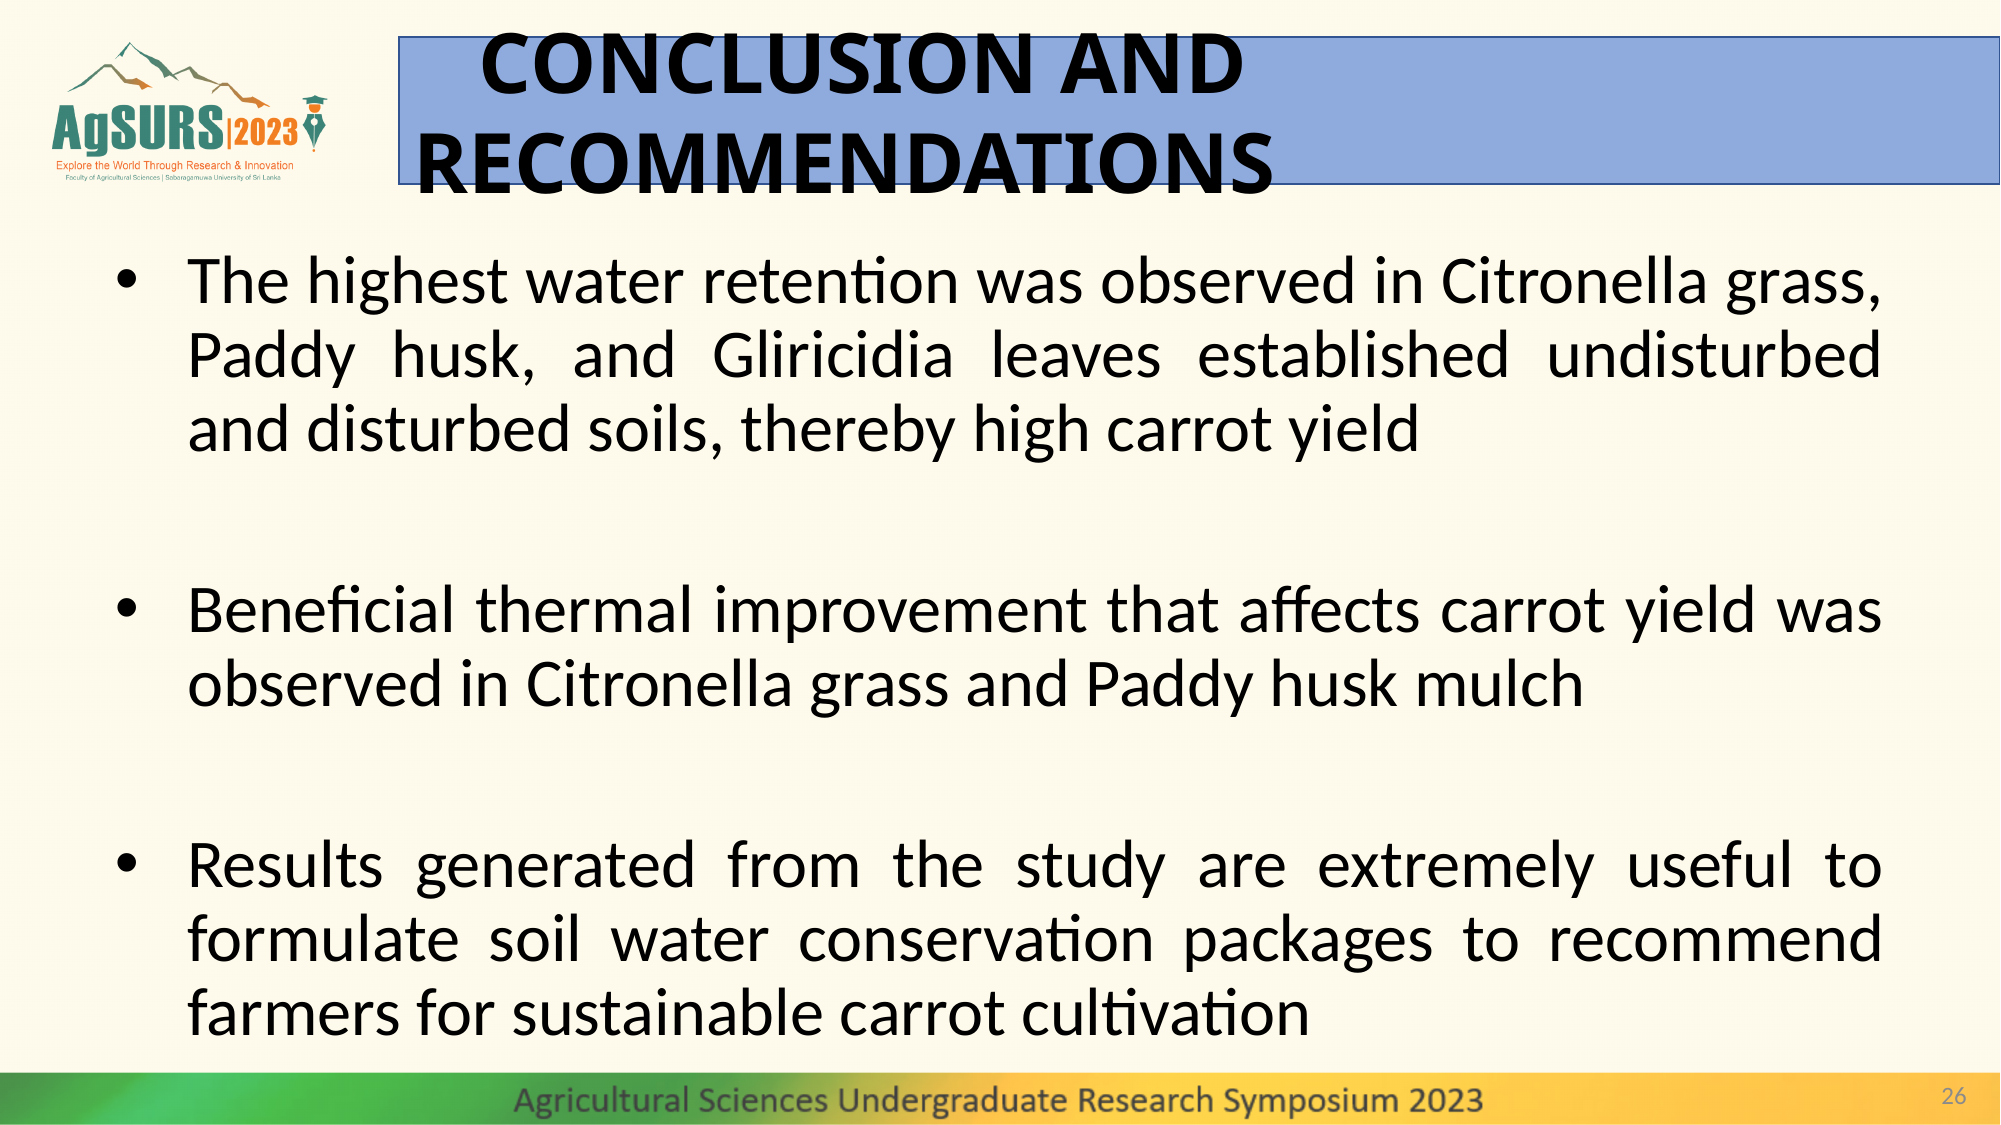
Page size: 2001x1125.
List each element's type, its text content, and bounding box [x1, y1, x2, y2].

text_box CONCLUSION AND RECOMMENDATIONS [398, 36, 2000, 185]
slide_number 26 [1531, 1065, 1982, 1125]
picture [0, 0, 2000, 1125]
list The highest water retention was observed in Citronella grass, Paddy husk, and Gliricidia leaves established undisturbed and disturbed soils, thereby high carrot yield Beneficial thermal improvement that affects carrot yield was observed in Citronella grass and Paddy husk mulch Results generated from the study are extremely useful to formulate soil water conservation packages to recommend farmers for sustainable carrot cultivation [99, 237, 1900, 1077]
